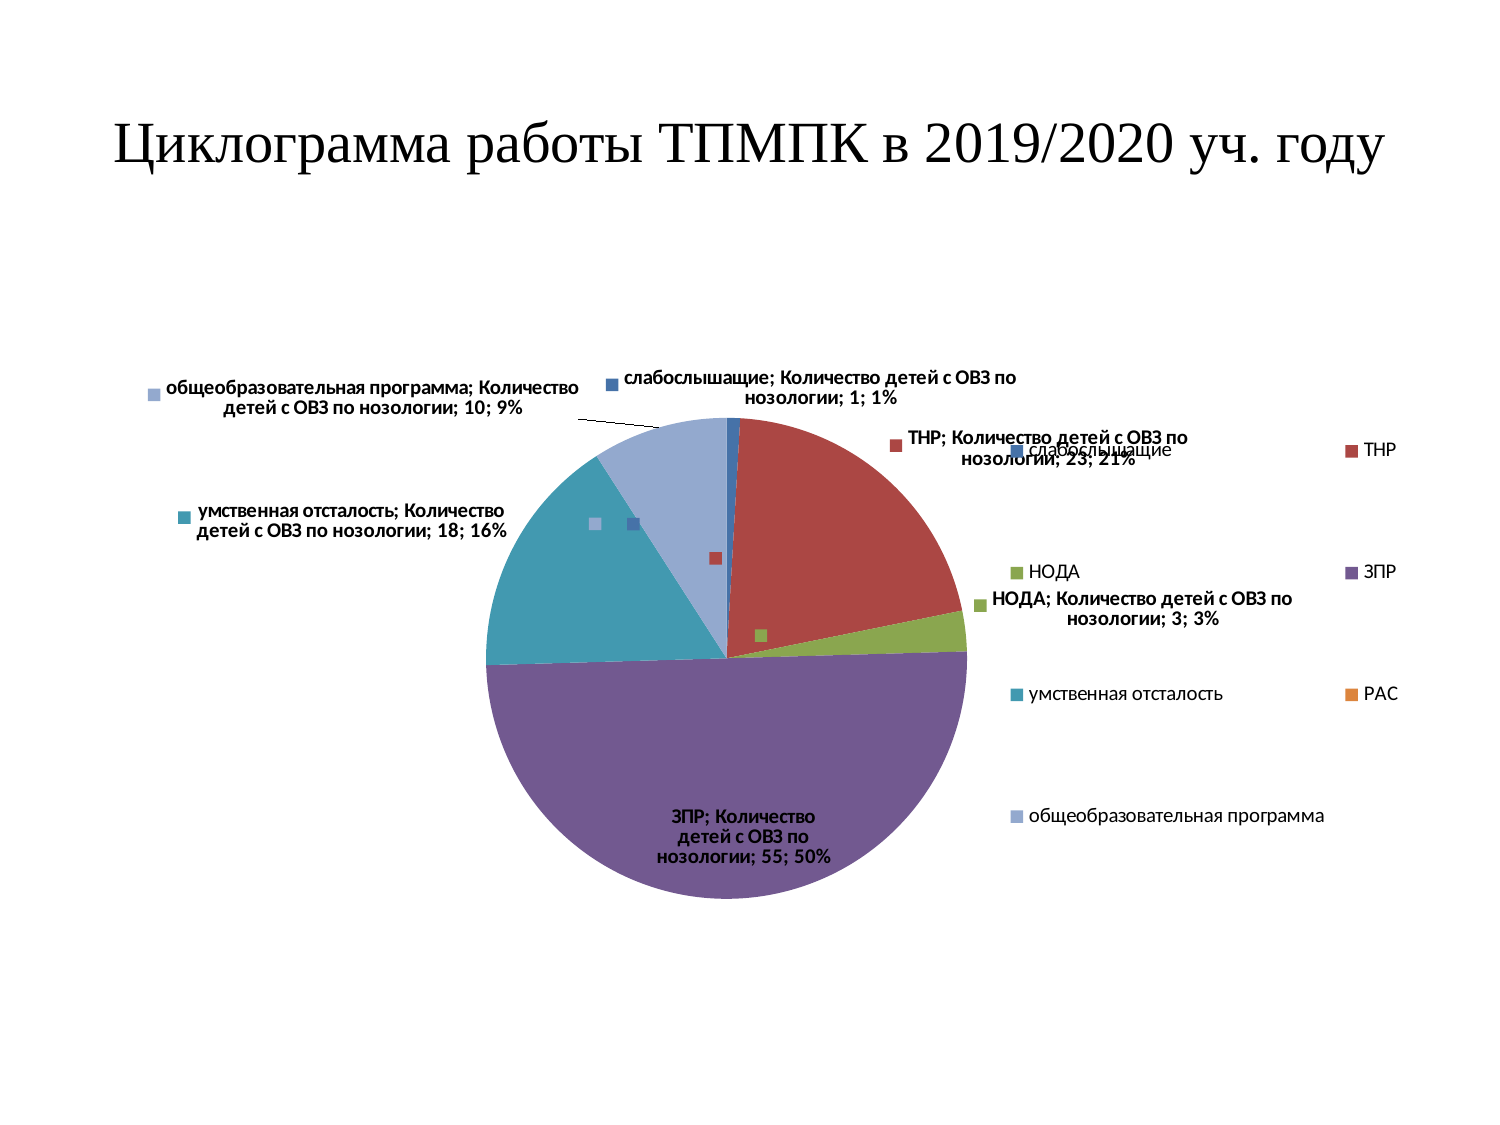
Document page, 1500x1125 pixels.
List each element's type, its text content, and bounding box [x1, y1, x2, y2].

title Циклограмма работы ТПМПК в 2019/2020 уч. году [75, 45, 1425, 233]
chart [74, 262, 1426, 1006]
